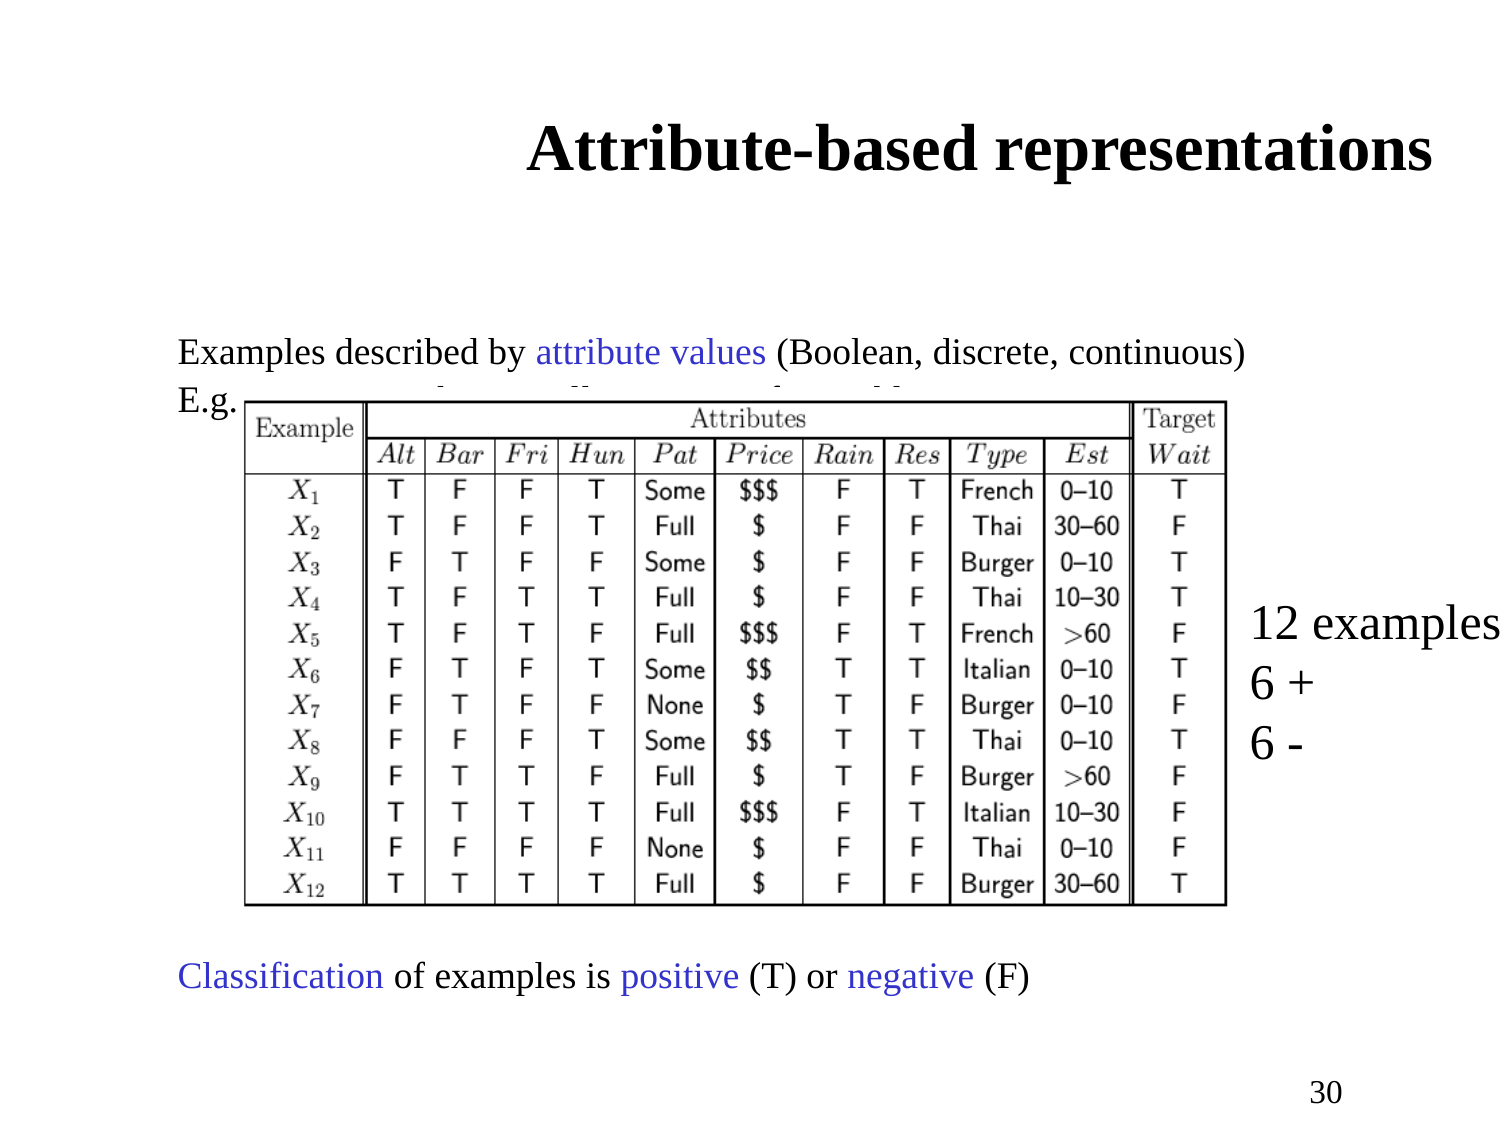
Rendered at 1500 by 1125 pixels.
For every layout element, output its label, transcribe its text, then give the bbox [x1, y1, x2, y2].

title Attribute-based representations [174, 50, 1450, 238]
list Examples described by attribute values (Boolean, discrete, continuous) E.g., situations where I will/won't wait for a table: Classification of examples is positive (T) or negative (F) [162, 324, 1438, 1000]
picture [237, 387, 1238, 915]
text_box 12 examples 6 + 6 - [1241, 581, 1500, 837]
